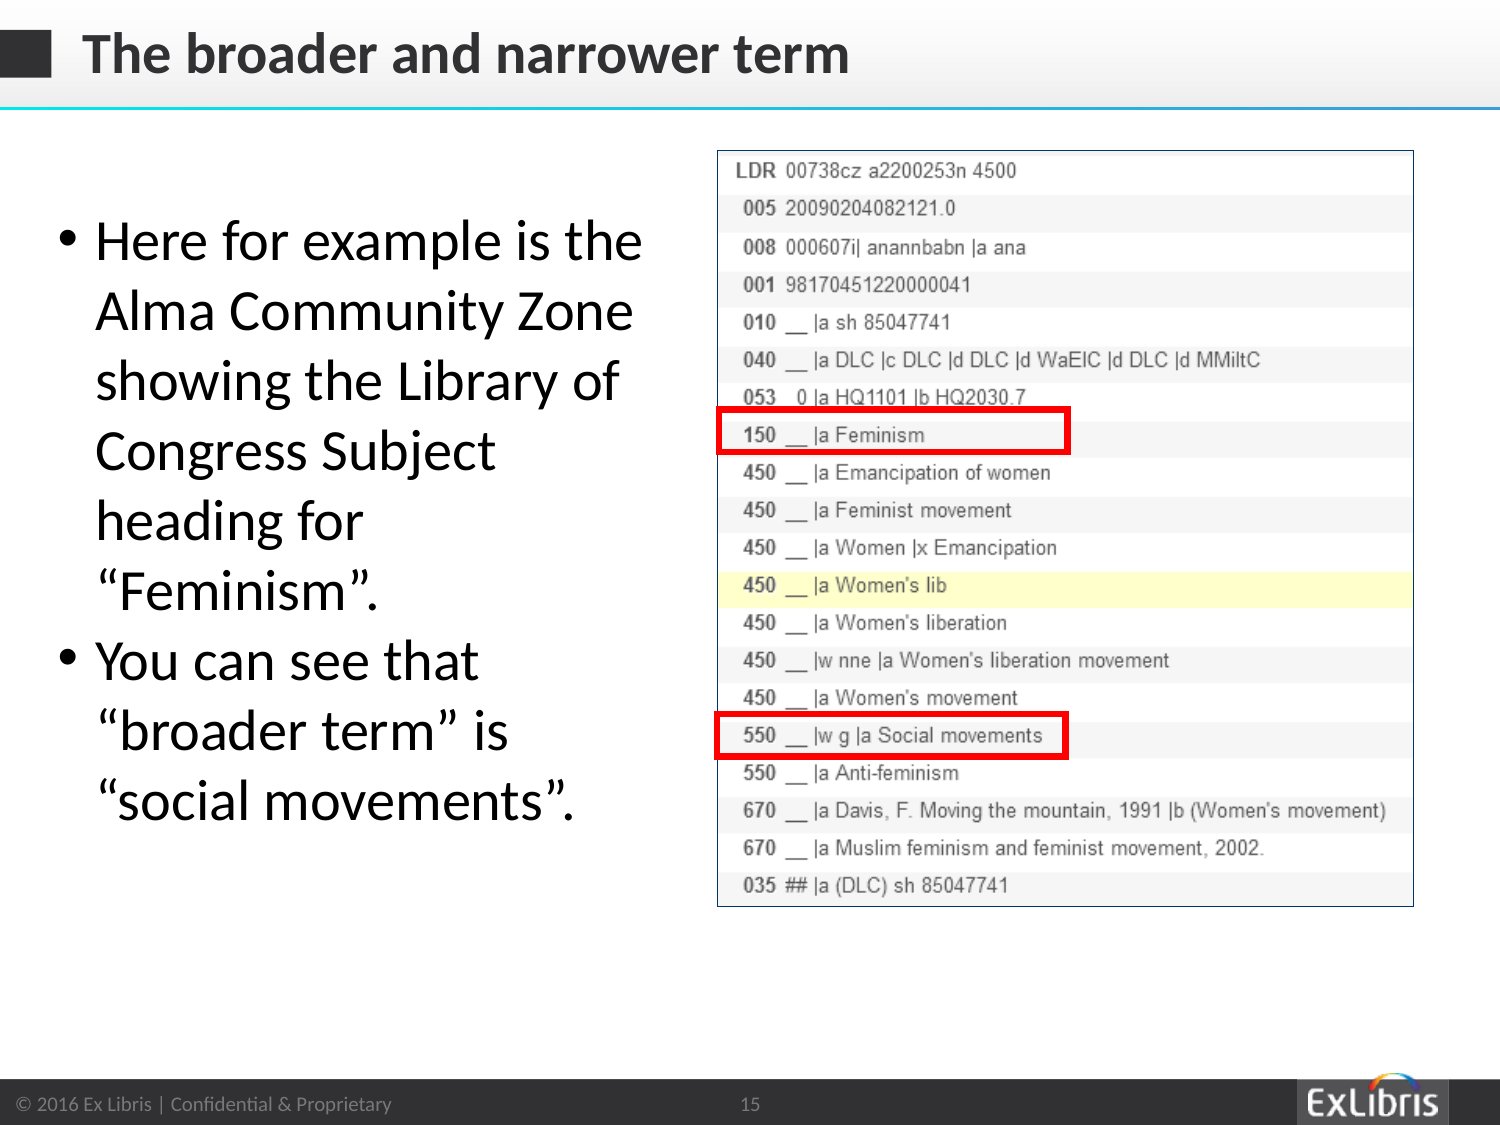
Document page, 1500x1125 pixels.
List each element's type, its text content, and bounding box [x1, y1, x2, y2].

picture [1308, 1073, 1438, 1122]
slide_number 15 [662, 1073, 838, 1125]
title The broader and narrower term [67, 3, 1427, 107]
text_box Here for example is the Alma Community Zone showing the Library of Congress Subject heading for “Feminism”. You can see that “broader term” is “social movements”. [42, 194, 663, 685]
picture [717, 150, 1414, 907]
